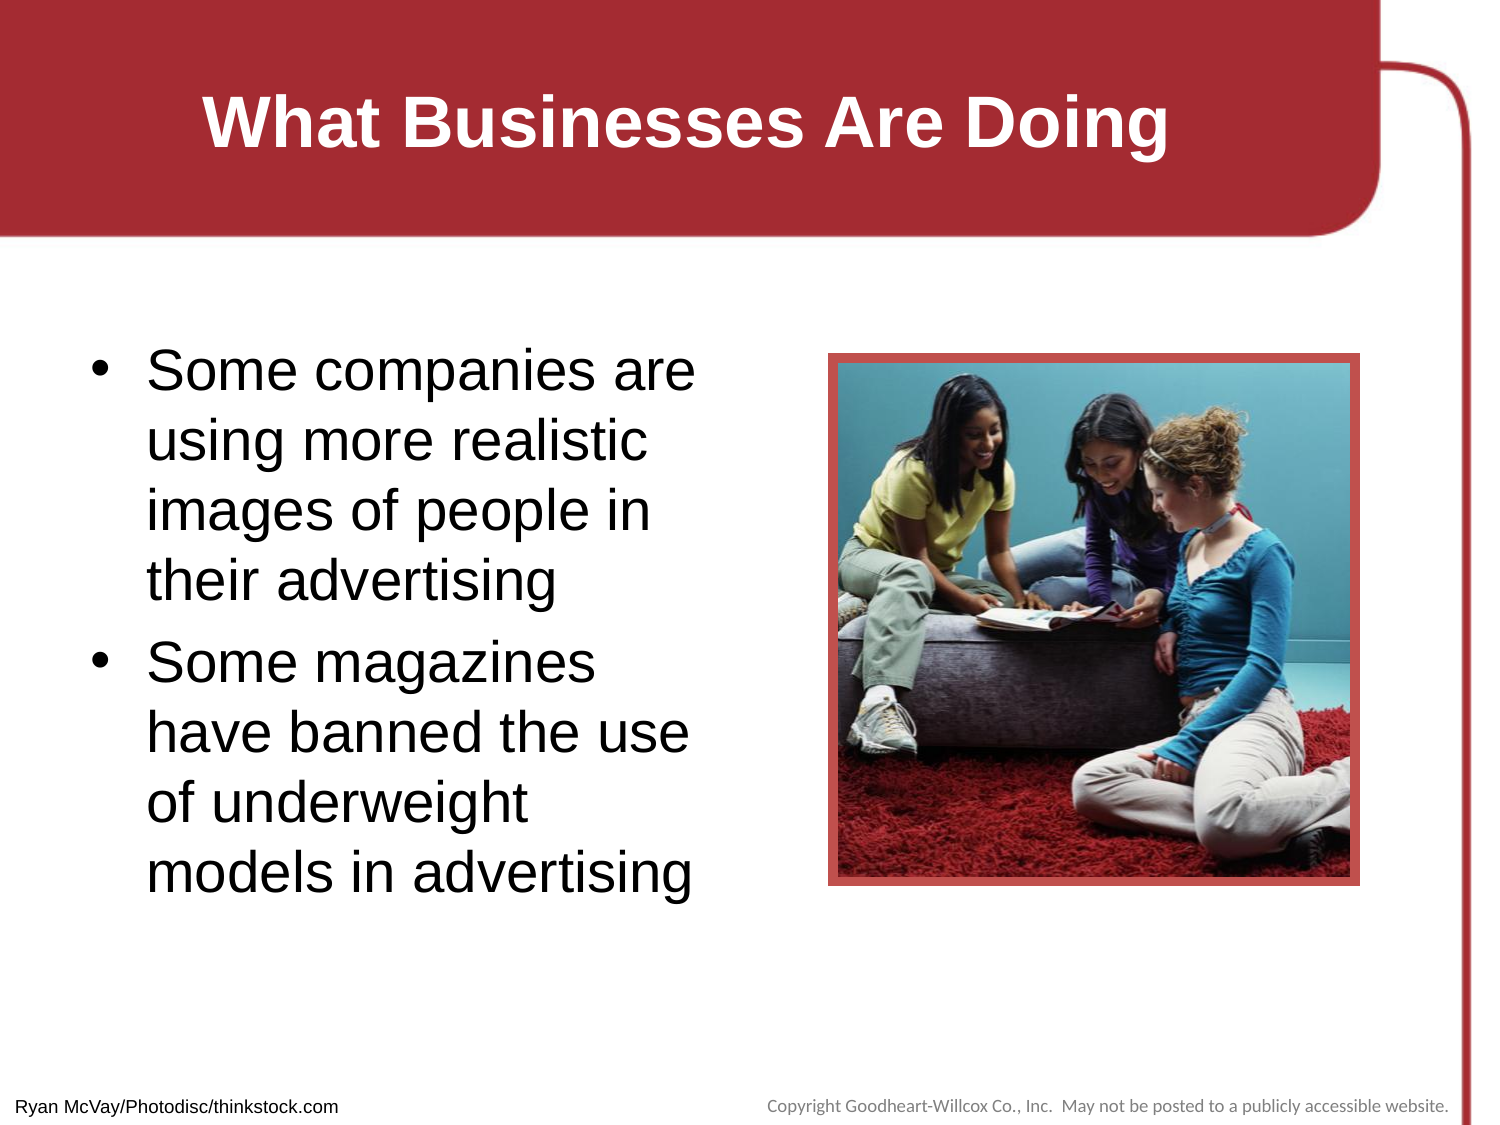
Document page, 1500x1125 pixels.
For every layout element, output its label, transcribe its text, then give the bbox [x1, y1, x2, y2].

picture [0, 0, 1500, 1125]
list Some companies are using more realistic images of people in their advertising Some magazines have banned the use of underweight models in advertising [75, 324, 738, 975]
text_box Ryan McVay/Photodisc/thinkstock.com [0, 1087, 475, 1125]
title What Businesses Are Doing [24, 37, 1351, 201]
